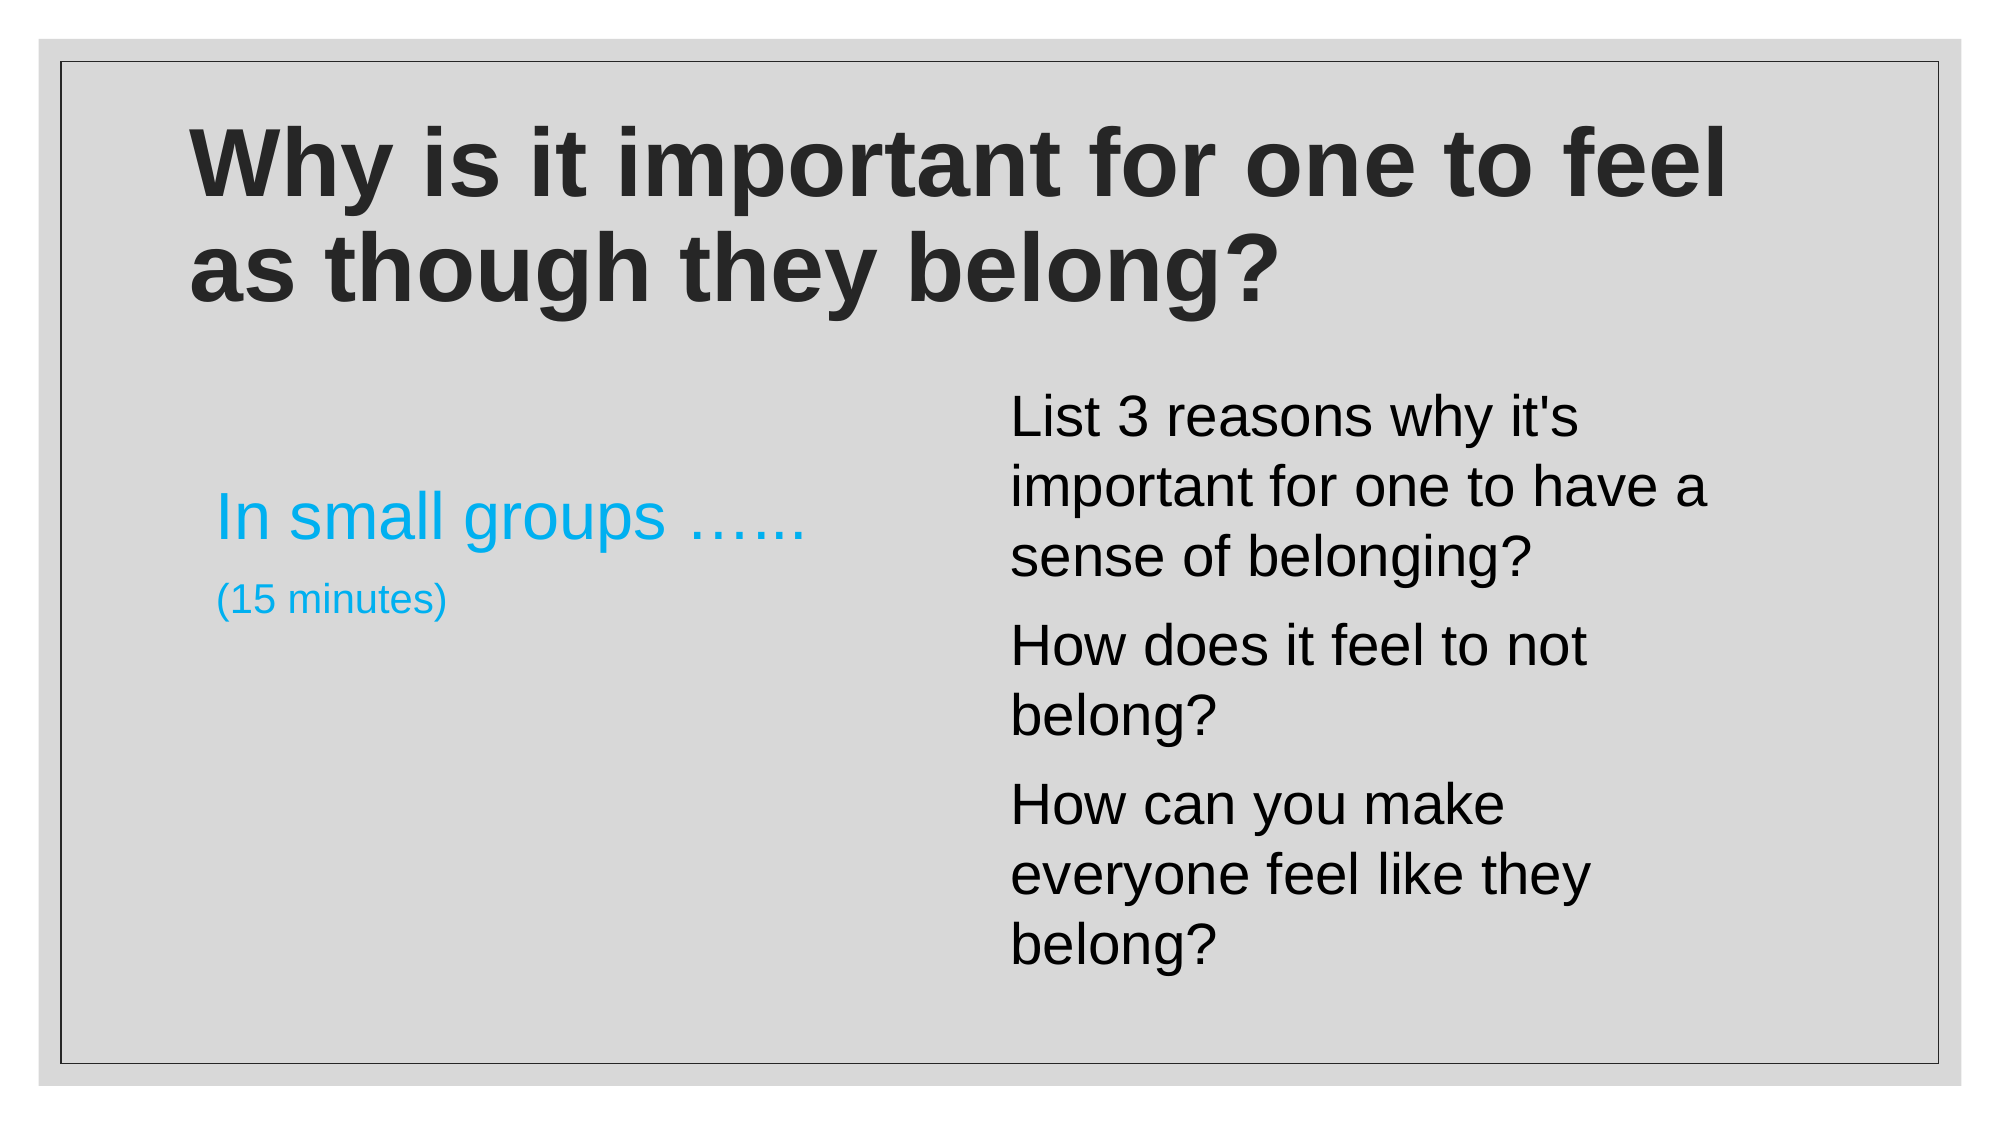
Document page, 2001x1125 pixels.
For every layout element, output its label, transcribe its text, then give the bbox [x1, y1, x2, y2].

list List 3 reasons why it's important for one to have a sense of belonging? How does it feel to not belong? How can you make everyone feel like they belong? [995, 370, 1761, 999]
title Why is it important for one to feel as though they belong? [174, 105, 1825, 331]
list In small groups …... (15 minutes) [200, 465, 966, 663]
